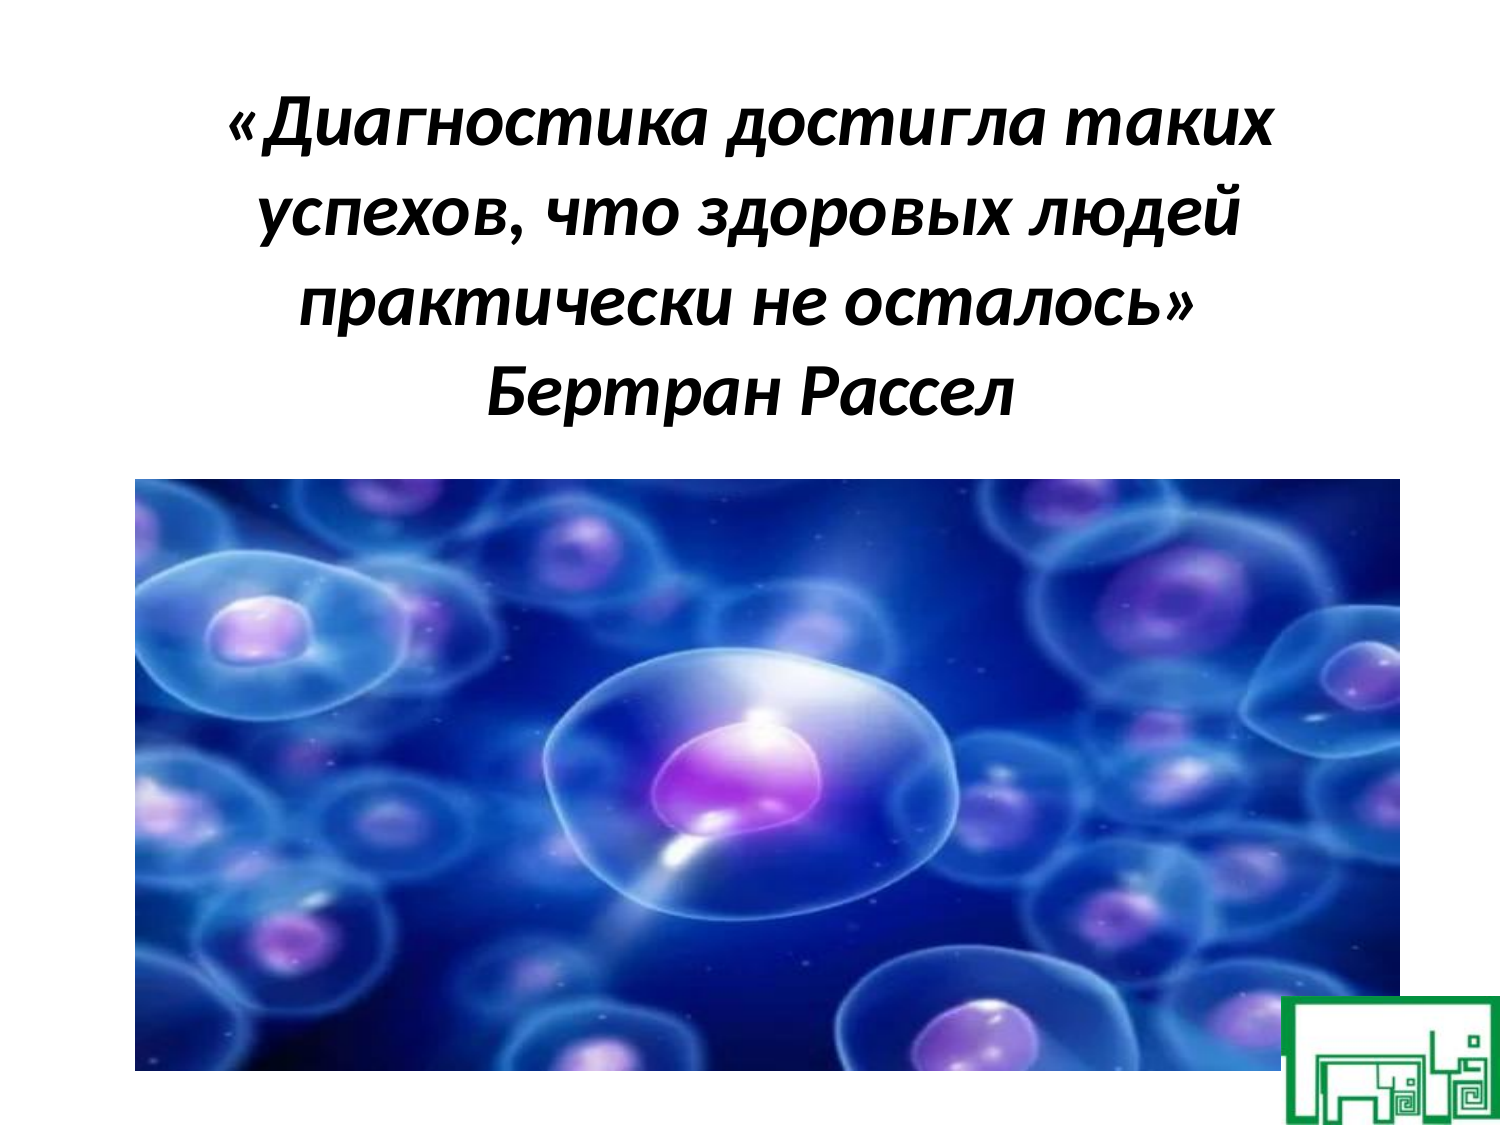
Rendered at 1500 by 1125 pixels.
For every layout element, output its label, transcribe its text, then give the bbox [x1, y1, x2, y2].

title «Диагностика достигла таких успехов, что здоровых людей практически не осталось» Бертран Рассел [75, 45, 1425, 457]
picture [135, 479, 1500, 1125]
